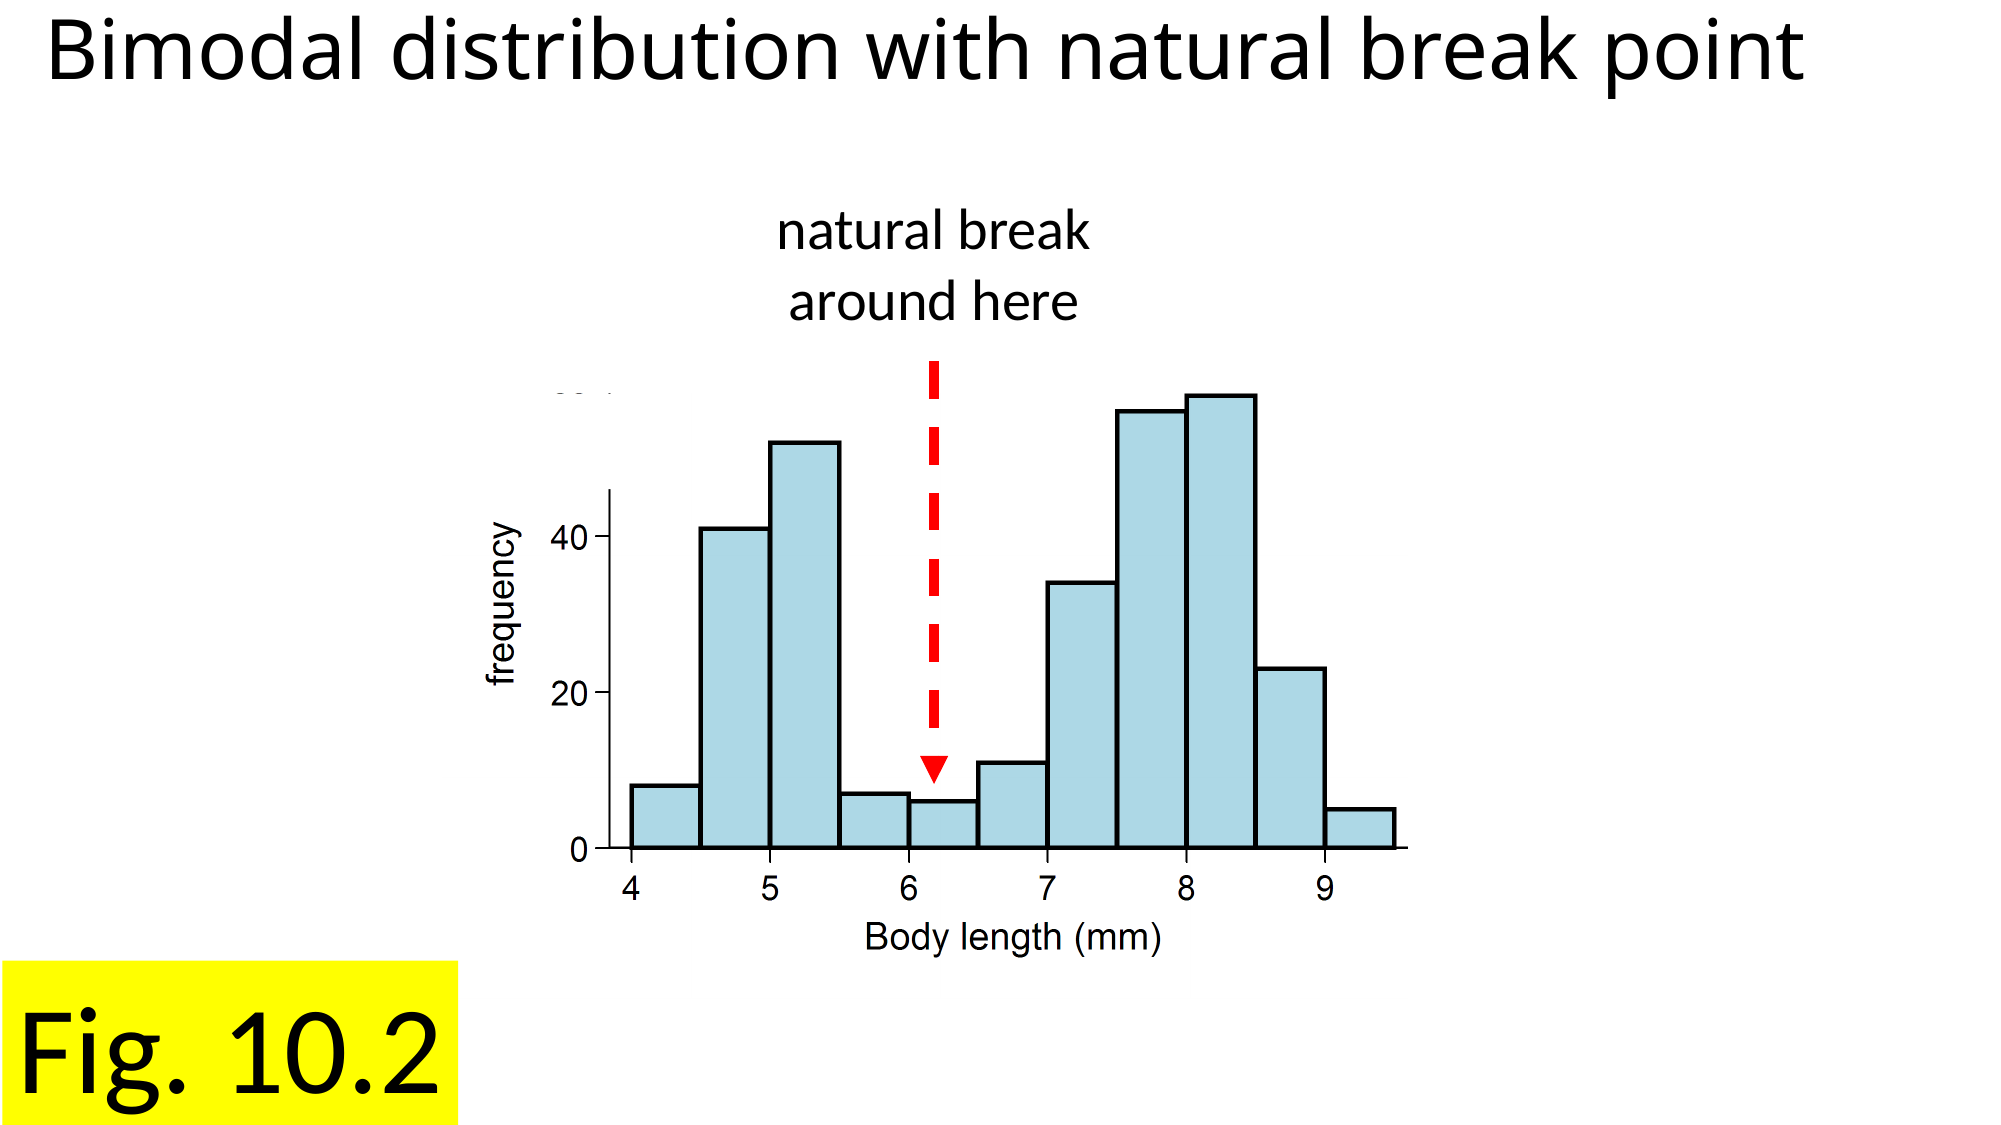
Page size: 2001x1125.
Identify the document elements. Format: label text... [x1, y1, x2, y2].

text_box natural break around here [761, 257, 1107, 340]
text_box Fig. 10.2 [2, 960, 459, 1125]
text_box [442, 393, 1408, 999]
title Bimodal distribution with natural break point [29, 0, 1945, 257]
